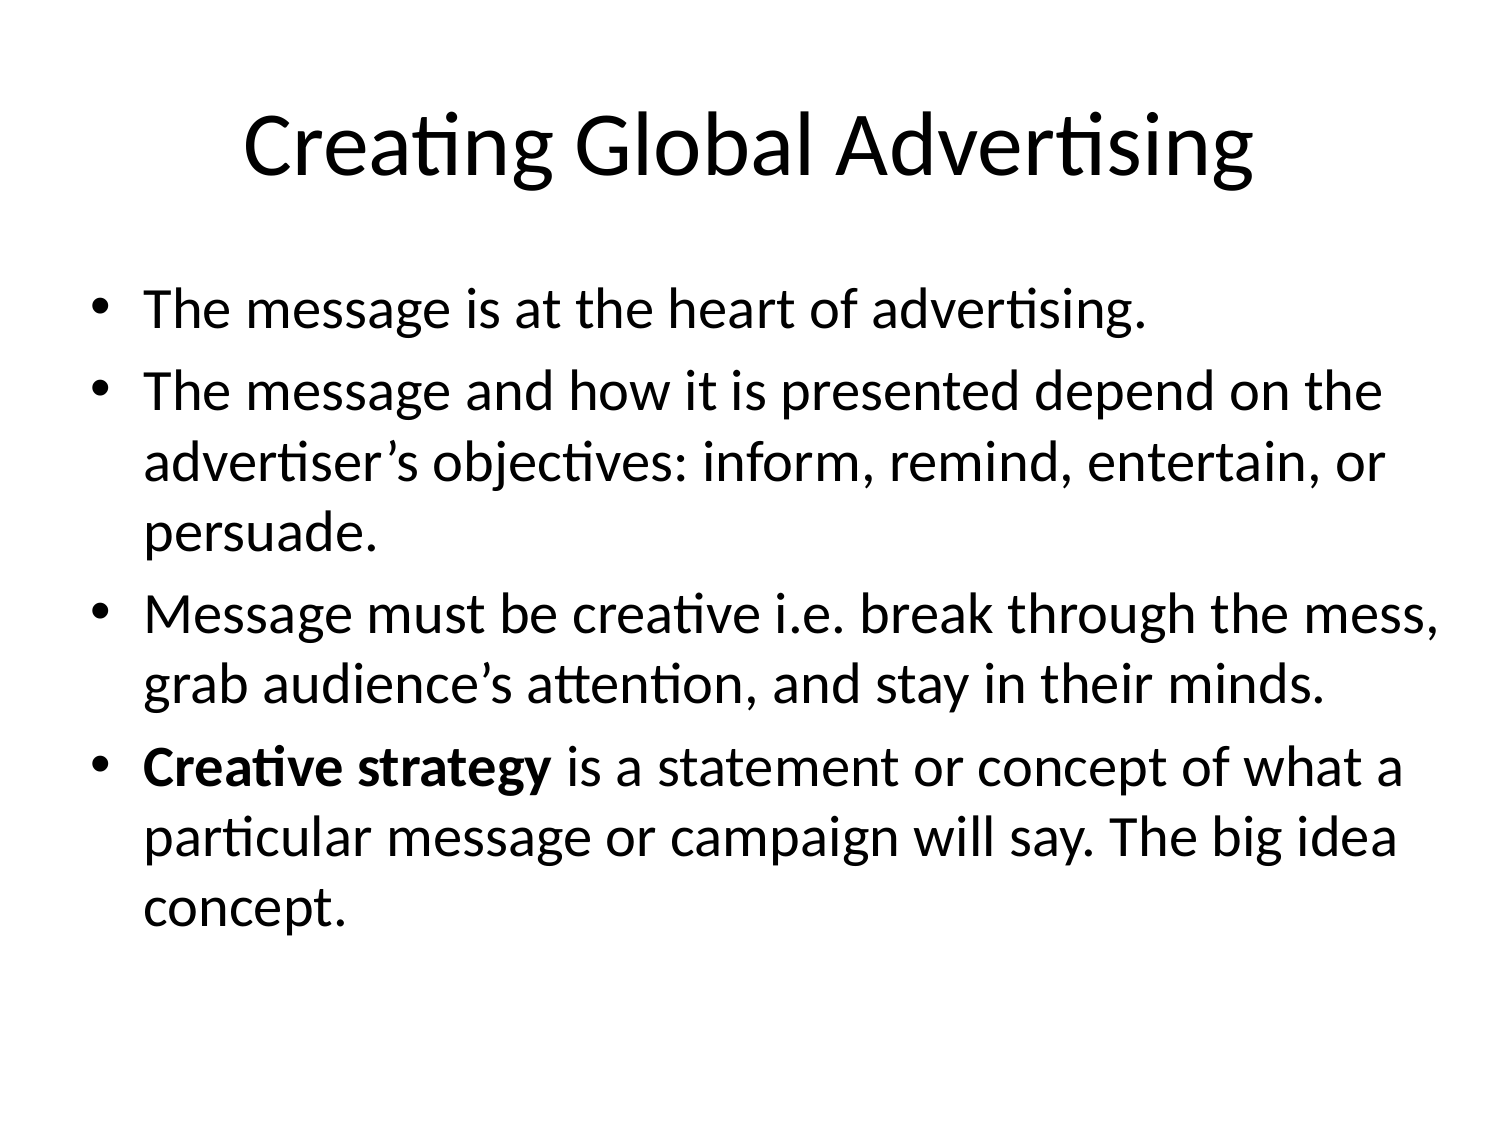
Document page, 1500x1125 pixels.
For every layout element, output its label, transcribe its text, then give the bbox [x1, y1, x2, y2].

title Creating Global Advertising [75, 45, 1425, 233]
list The message is at the heart of advertising. The message and how it is presented depend on the advertiser’s objectives: inform, remind, entertain, or persuade. Message must be creative i.e. break through the mess, grab audience’s attention, and stay in their minds. Creative strategy is a statement or concept of what a particular message or campaign will say. The big idea concept. [75, 262, 1463, 1005]
